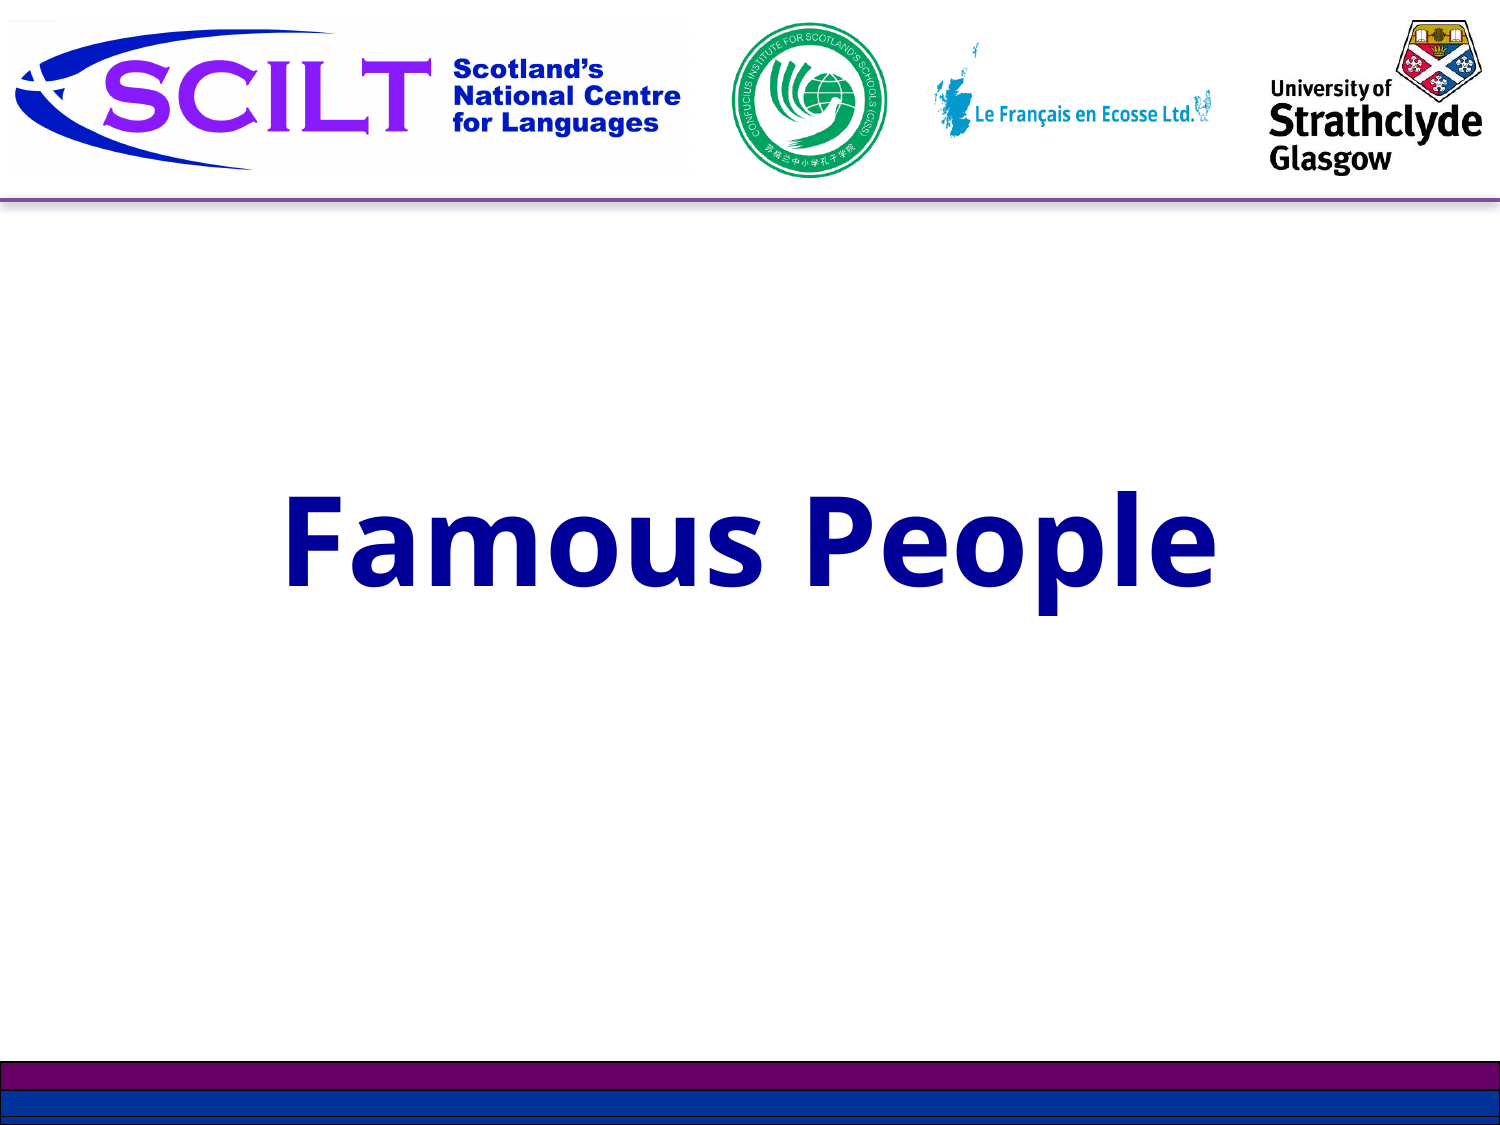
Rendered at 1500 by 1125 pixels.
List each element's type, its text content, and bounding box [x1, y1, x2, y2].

picture [5, 20, 692, 179]
picture [1269, 20, 1482, 176]
picture [714, 4, 904, 194]
title Famous People [74, 463, 1426, 610]
picture [927, 42, 1211, 138]
